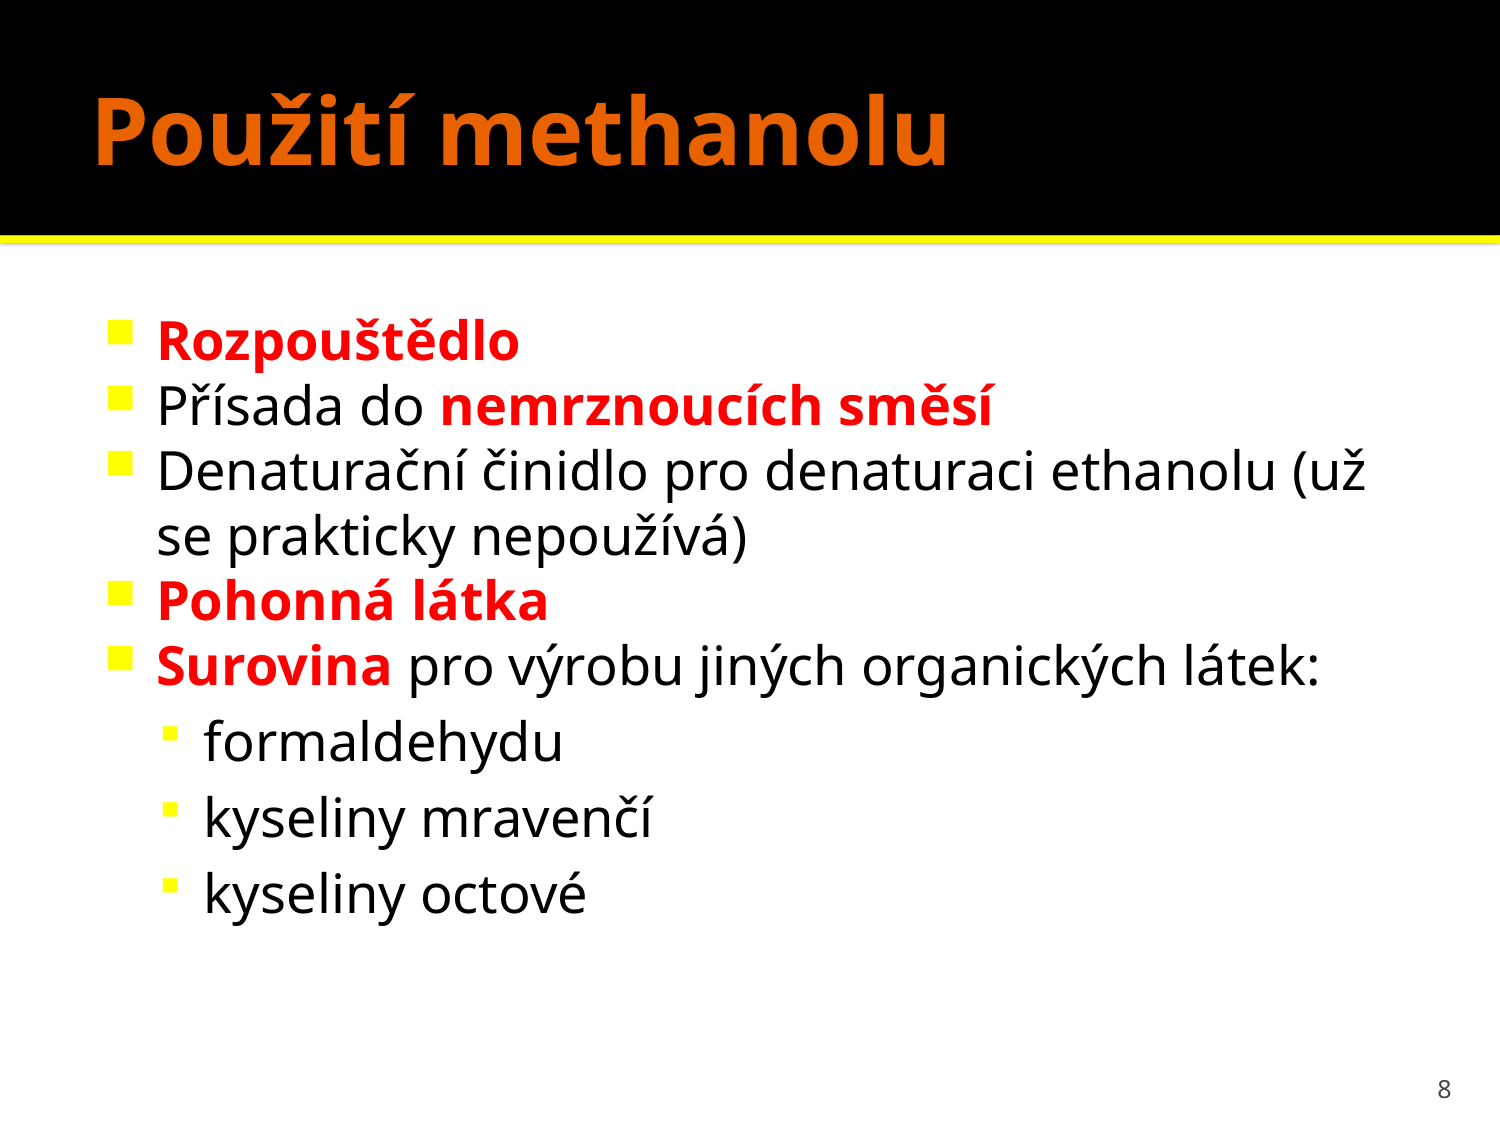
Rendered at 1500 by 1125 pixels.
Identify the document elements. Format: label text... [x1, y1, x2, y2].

list Rozpouštědlo Přísada do nemrznoucích směsí Denaturační činidlo pro denaturaci ethanolu (už se prakticky nepoužívá) Pohonná látka Surovina pro výrobu jiných organických látek: formaldehydu kyseliny mravenčí kyseliny octové [75, 291, 1425, 1050]
slide_number 8 [1345, 1062, 1467, 1108]
title Použití methanolu [75, 25, 1425, 231]
